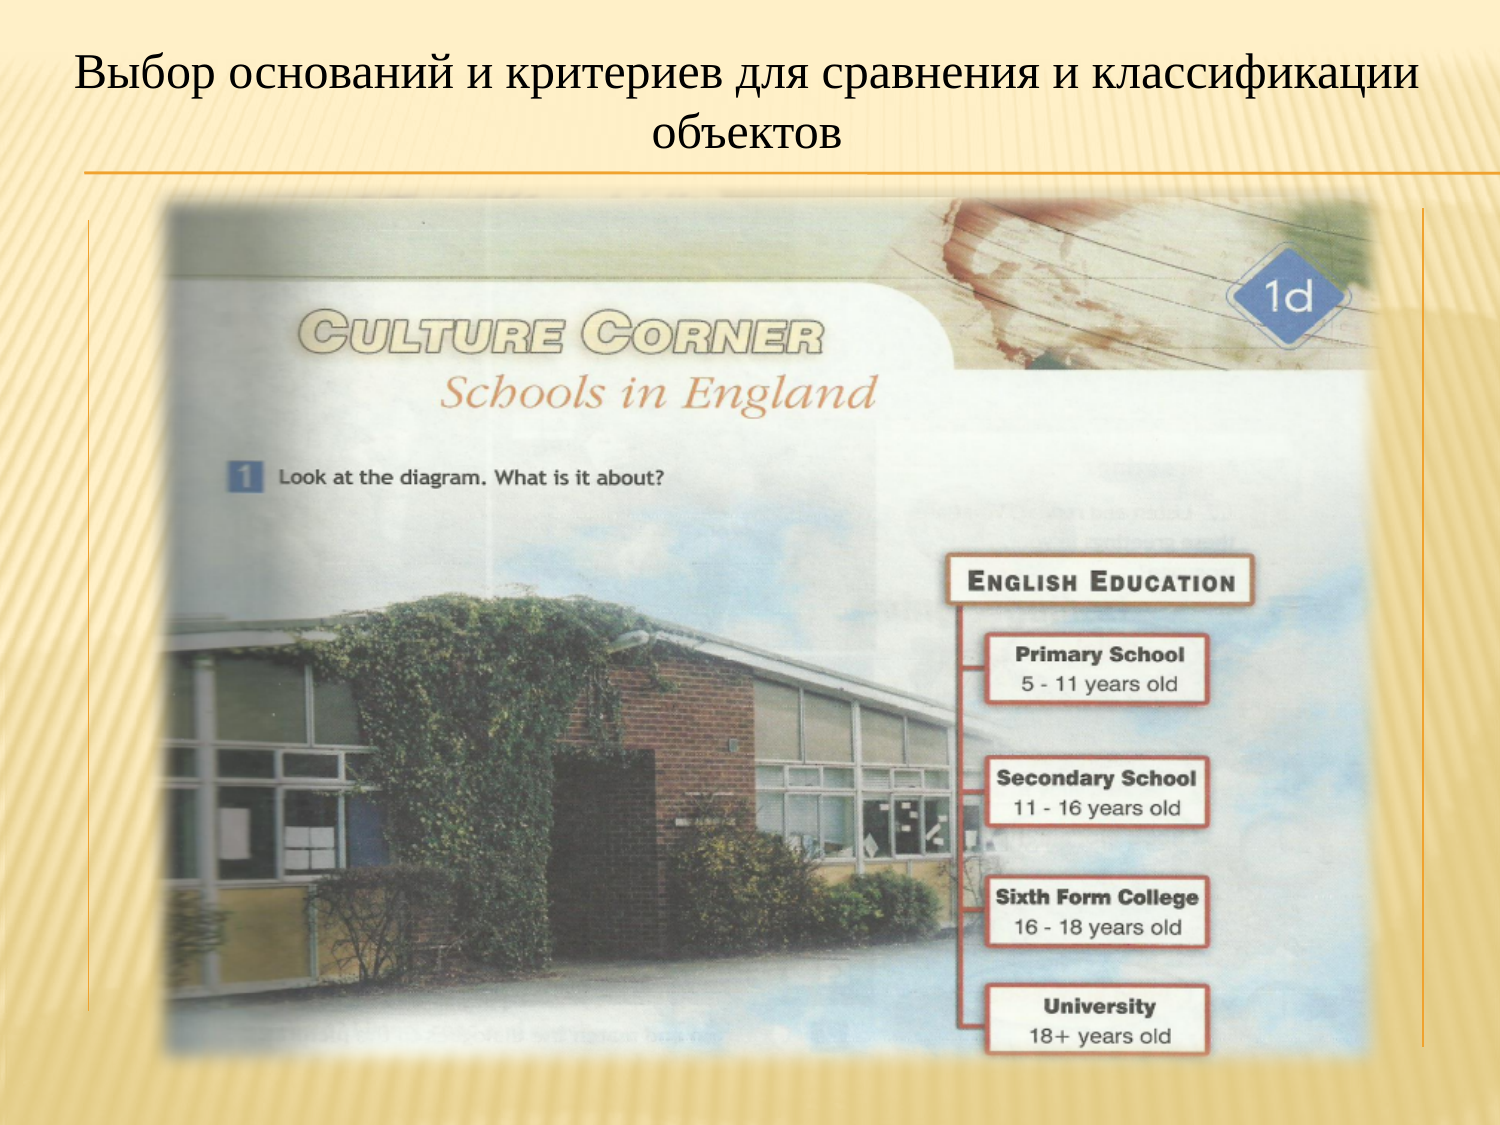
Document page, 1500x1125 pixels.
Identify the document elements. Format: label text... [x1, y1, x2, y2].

text_box Выбор оснований и критериев для сравнения и классификации объектов [29, 30, 1465, 166]
picture [147, 184, 1389, 1075]
